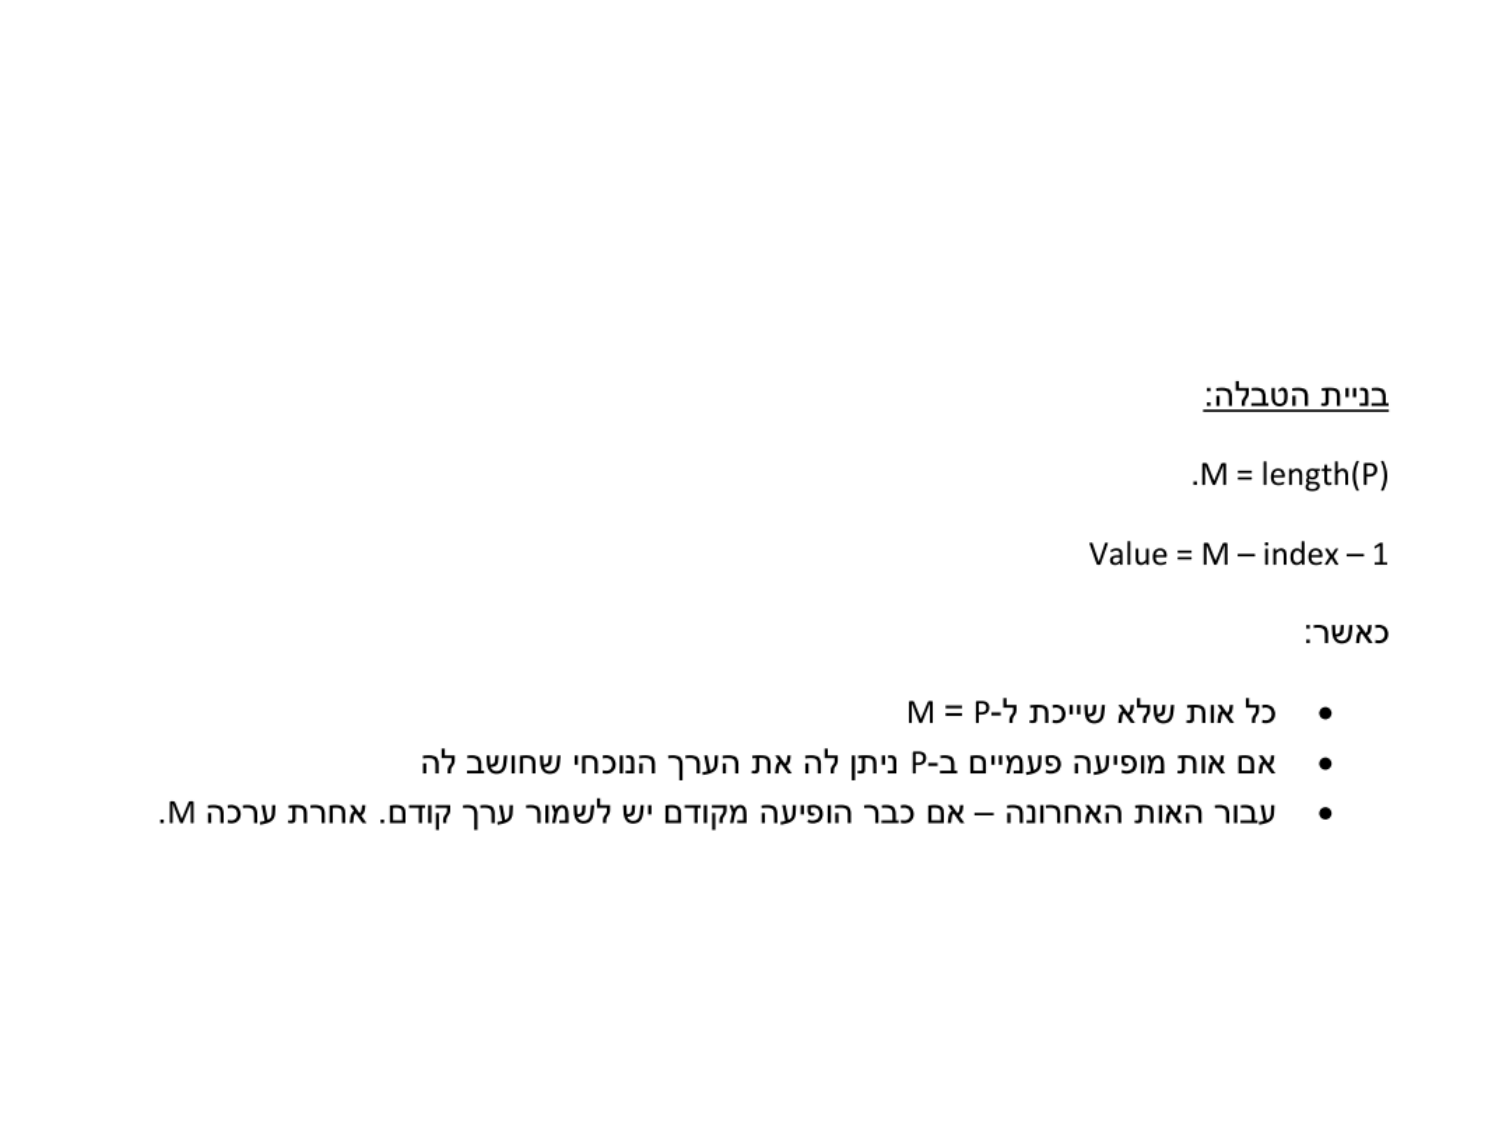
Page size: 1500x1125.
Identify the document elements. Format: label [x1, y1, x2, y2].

picture [111, 373, 1407, 859]
